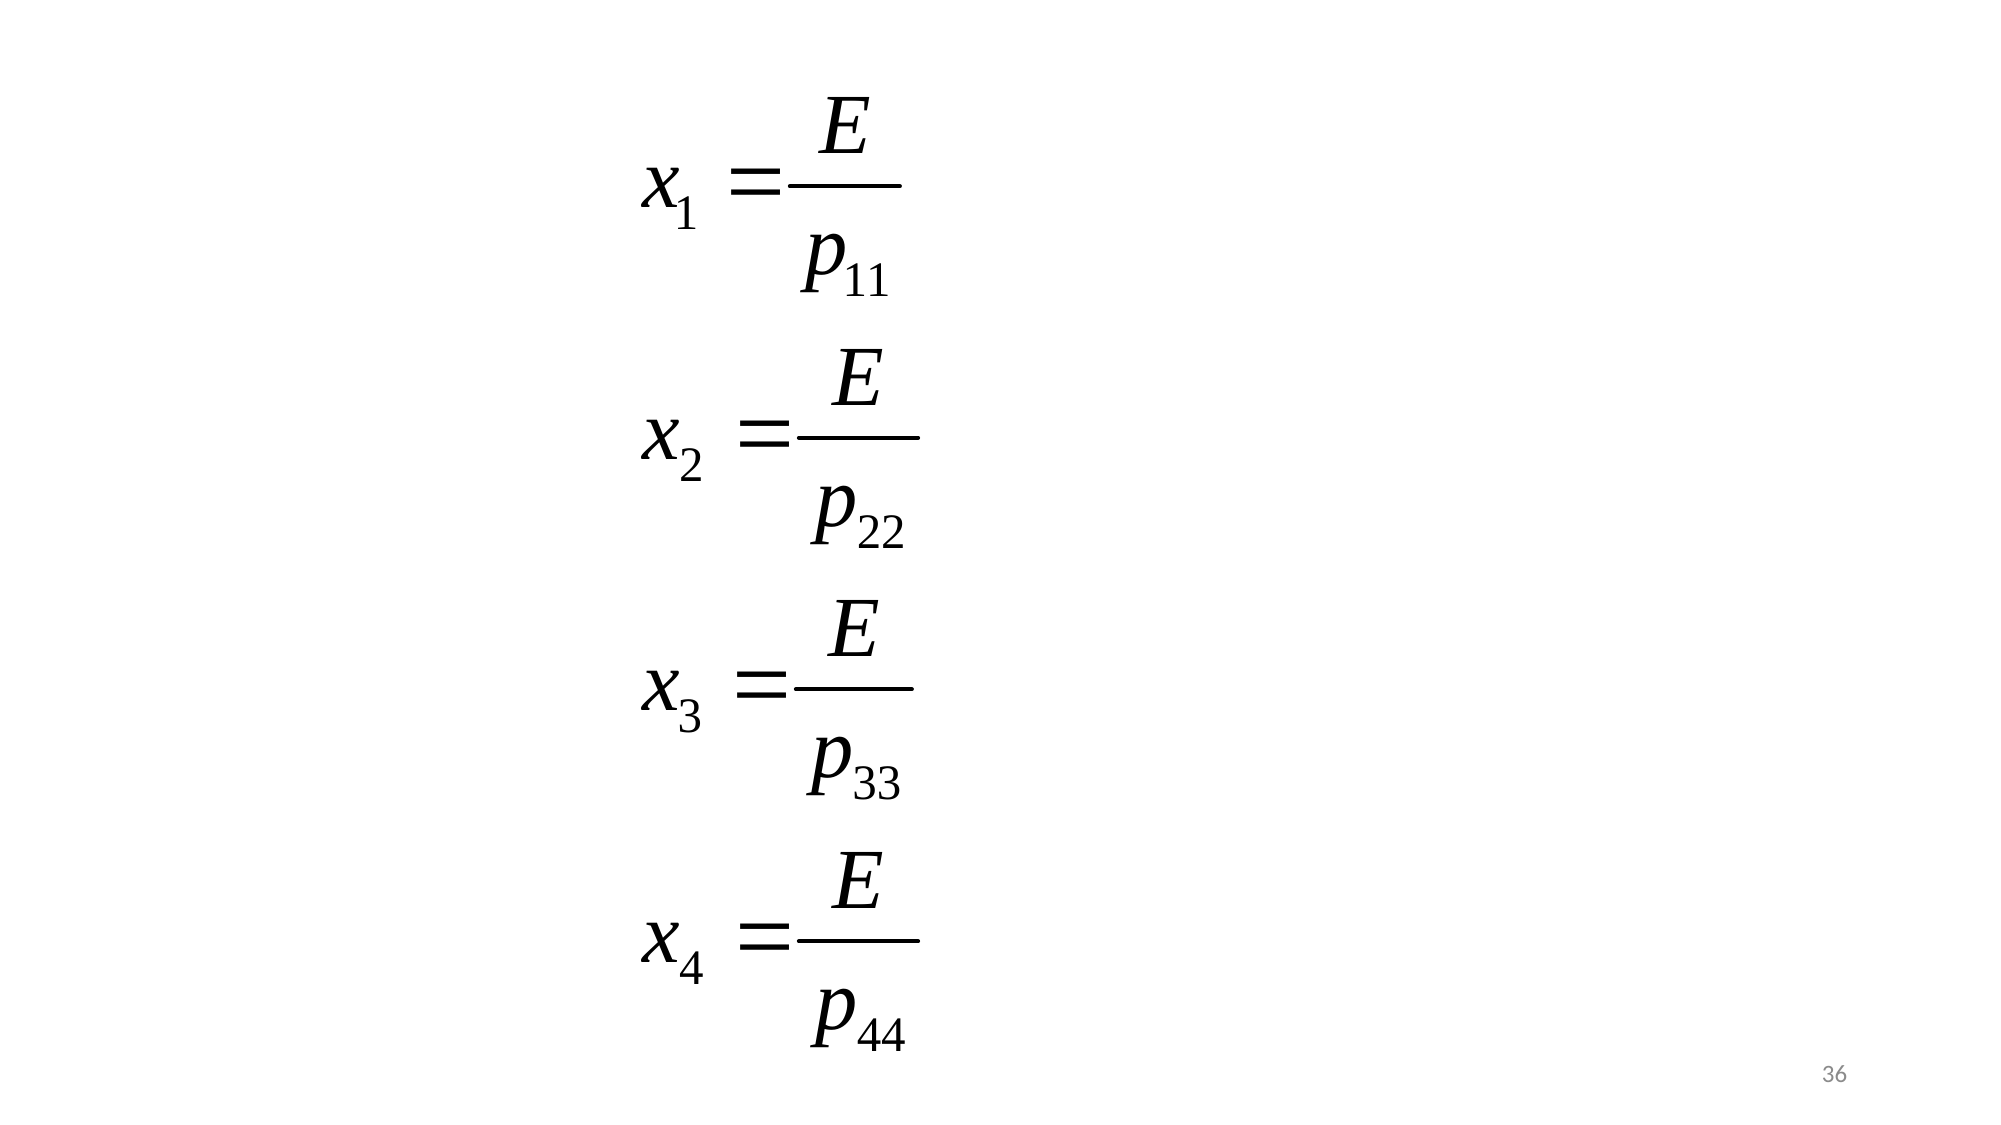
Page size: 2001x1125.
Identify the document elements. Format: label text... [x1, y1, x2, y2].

slide_number 36 [1412, 1042, 1863, 1103]
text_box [625, 69, 936, 1070]
